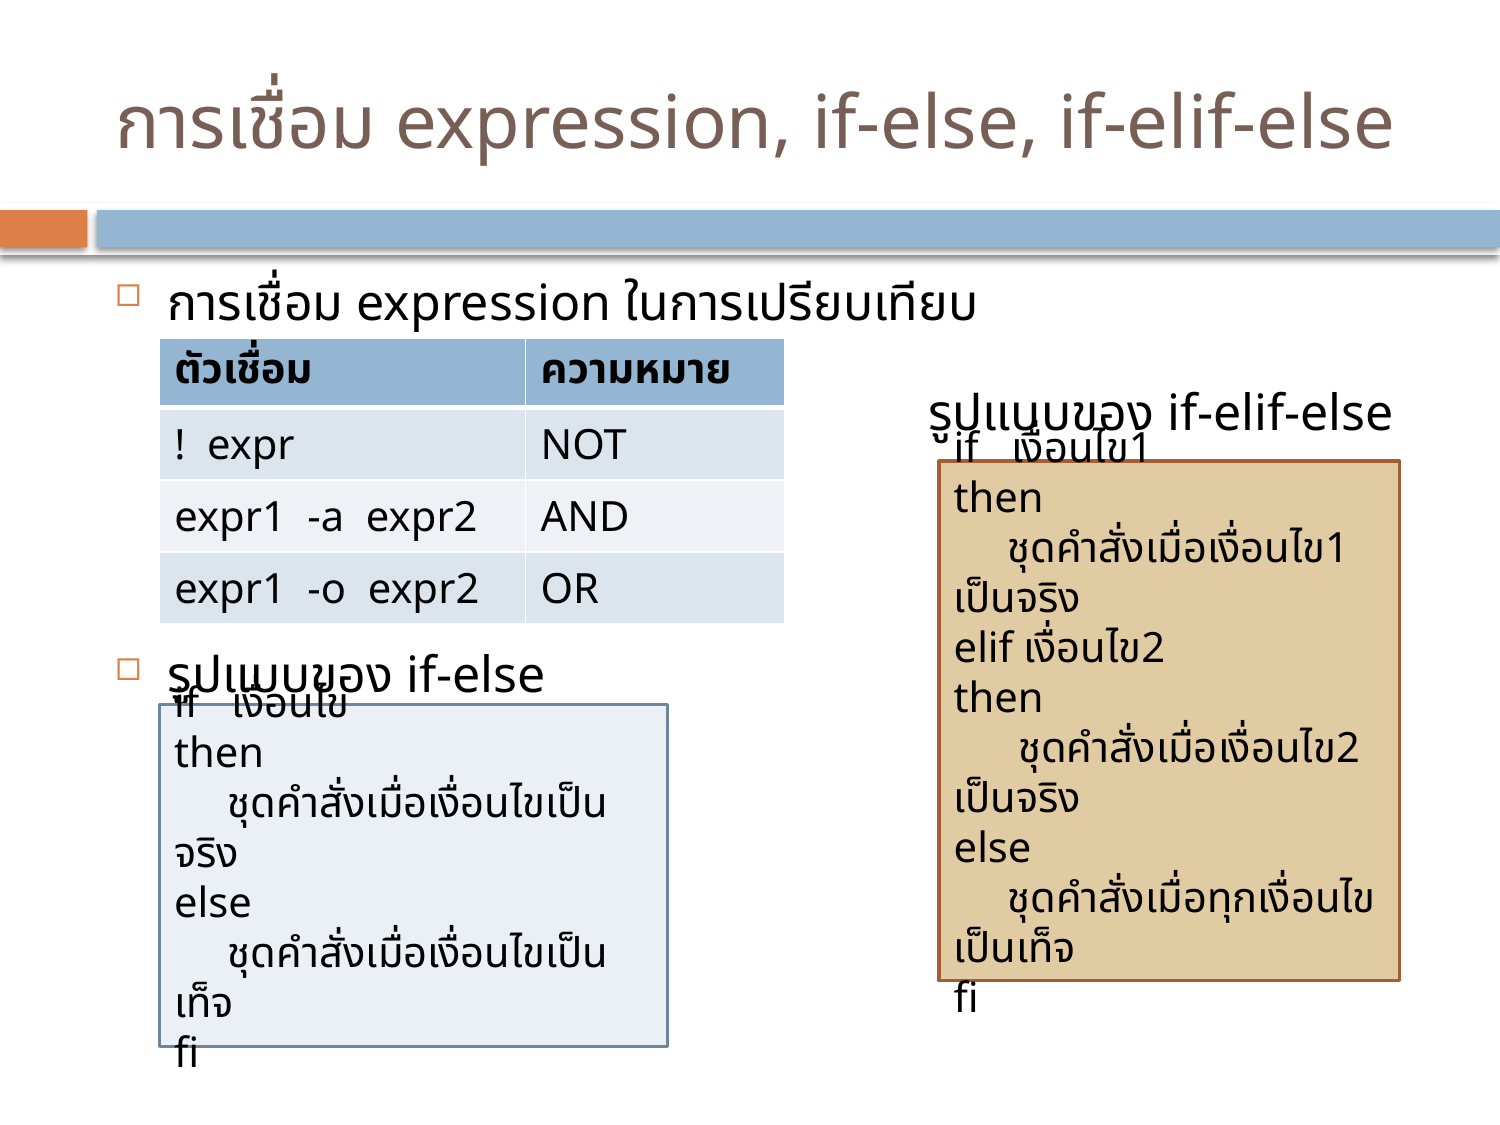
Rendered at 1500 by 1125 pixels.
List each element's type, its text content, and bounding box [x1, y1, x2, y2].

table_cell expr1 -o expr2 [160, 553, 525, 623]
table_header ความหมาย [526, 339, 784, 405]
table_cell expr1 -a expr2 [160, 481, 525, 551]
table_cell OR [526, 553, 784, 623]
table_cell AND [526, 481, 784, 551]
list การเชื่อม expression ในการเปรียบเทียบ รูปแบบของ if-else [100, 262, 1438, 1083]
title การเชื่อม expression, if-else, if-elif-else [100, 37, 1438, 200]
text_box if เงื่อนไข then ชุดคำสั่งเมื่อเงื่อนไขเป็นจริง else ชุดคำสั่งเมื่อเงื่อนไขเป็นเท็จ fi [158, 703, 669, 1048]
text_box if เงื่อนไข1 then ชุดคำสั่งเมื่อเงื่อนไข1 เป็นจริง elif เงื่อนไข2 then ชุดคำสั่งเมื่อเงื่อนไข2 เป็นจริง else ชุดคำสั่งเมื่อทุกเงื่อนไขเป็นเท็จ fi [937, 459, 1401, 982]
table_cell NOT [526, 410, 784, 479]
table_cell ! expr [160, 410, 525, 479]
table_header ตัวเชื่อม [160, 339, 525, 405]
text_box รูปแบบของ if-elif-else [913, 373, 1410, 449]
